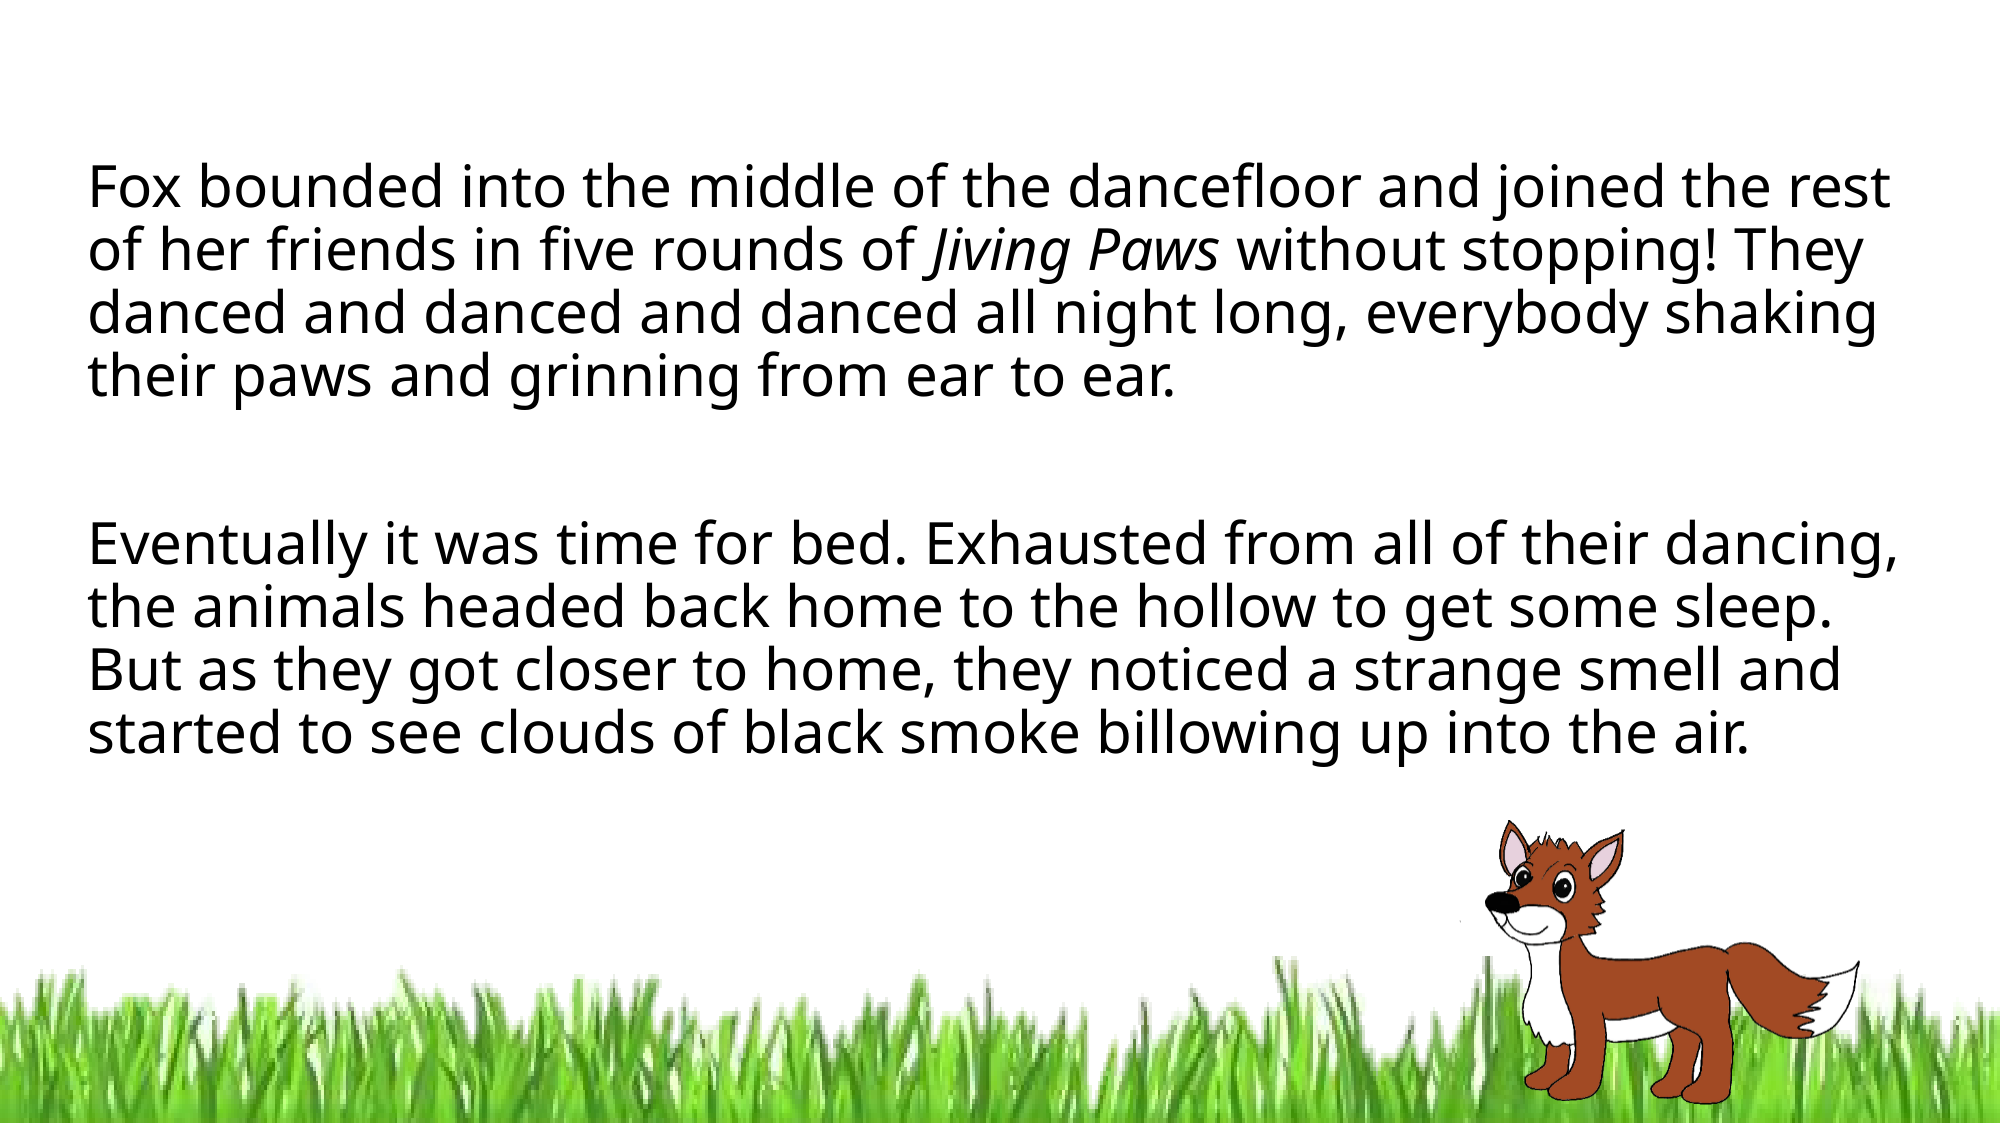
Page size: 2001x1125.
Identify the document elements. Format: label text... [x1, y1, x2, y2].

list Fox bounded into the middle of the dancefloor and joined the rest of her friends in five rounds of Jiving Paws without stopping! They danced and danced and danced all night long, everybody shaking their paws and grinning from ear to ear. Eventually it was time for bed. Exhausted from all of their dancing, the animals headed back home to the hollow to get some sleep. But as they got closer to home, they noticed a strange smell and started to see clouds of black smoke billowing up into the air. [72, 149, 1933, 956]
picture [0, 809, 2000, 1125]
